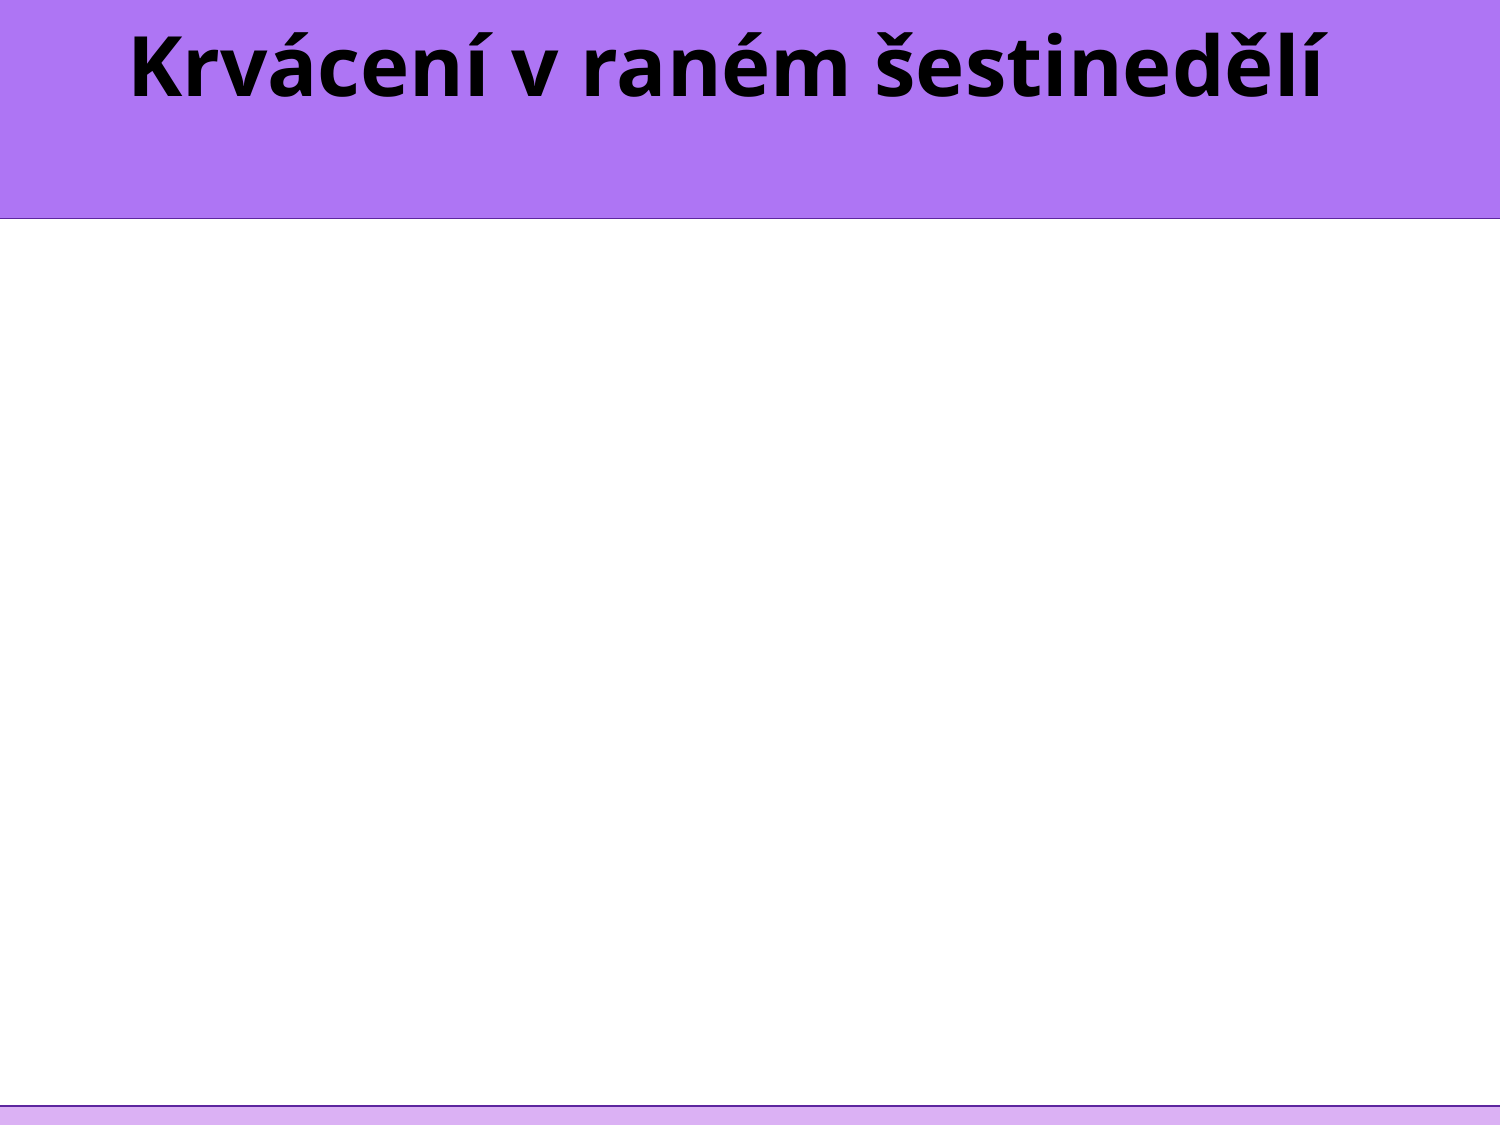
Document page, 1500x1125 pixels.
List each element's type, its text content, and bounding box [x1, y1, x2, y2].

title Krvácení v raném šestinedělí [112, 1, 1388, 126]
